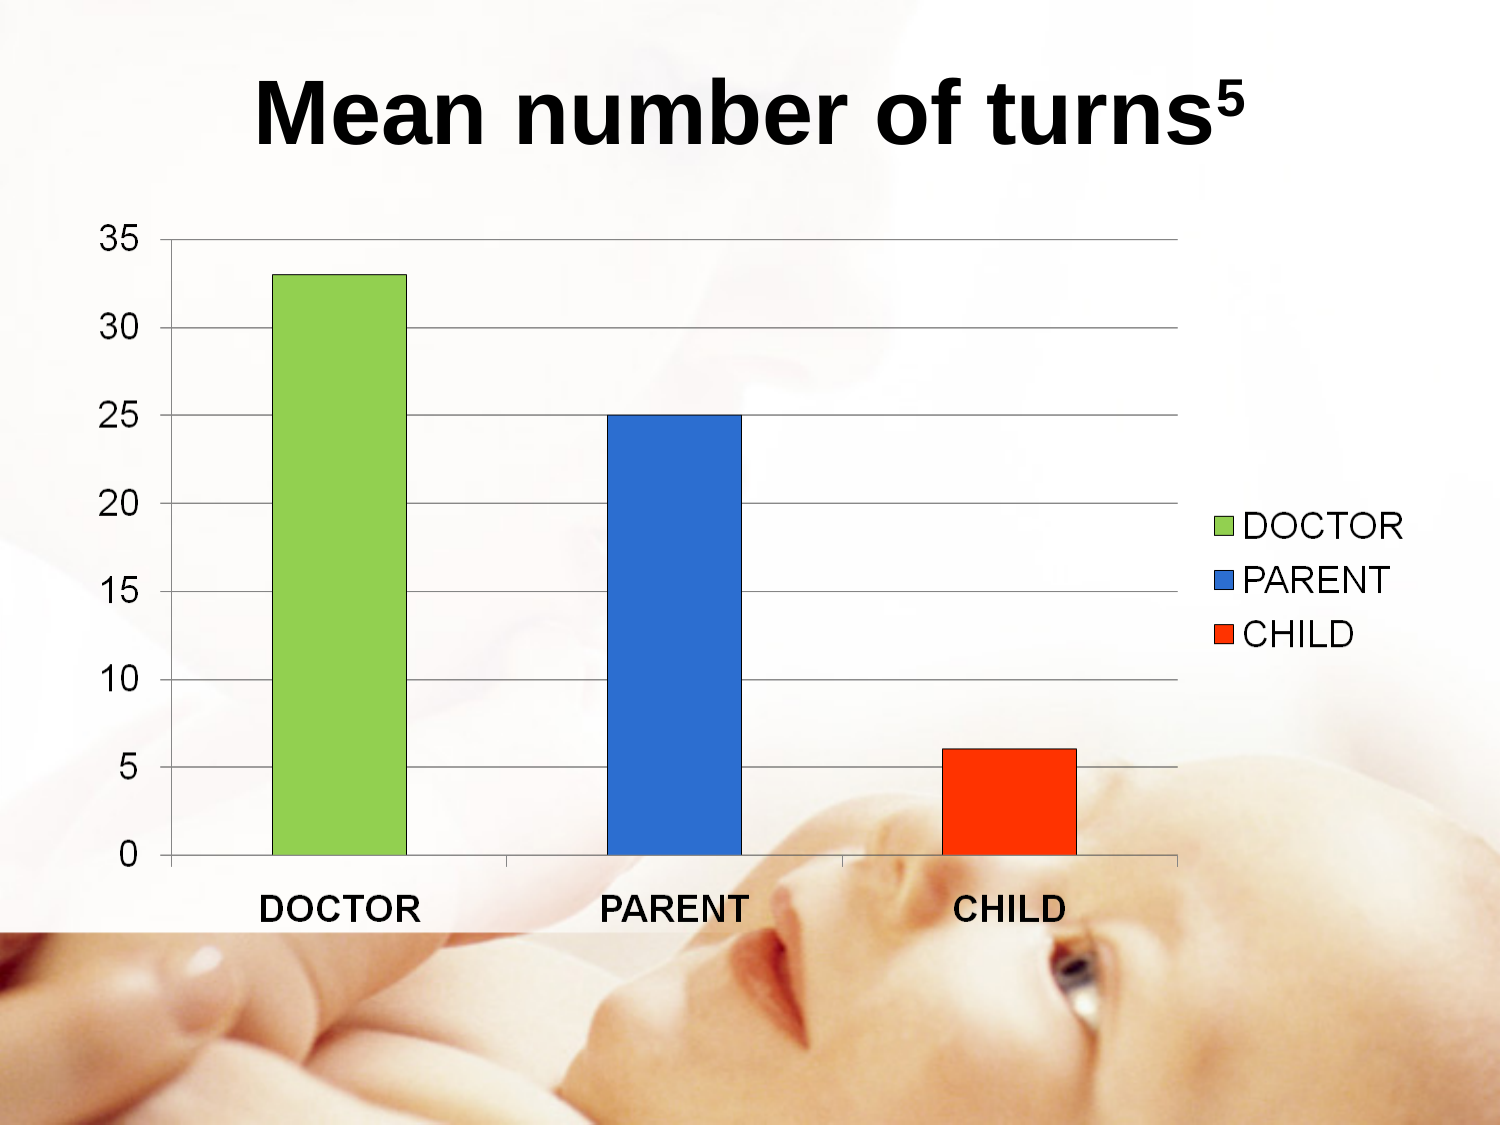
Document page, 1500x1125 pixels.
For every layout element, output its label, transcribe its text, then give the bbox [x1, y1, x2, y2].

picture [0, 0, 1500, 1125]
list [74, 207, 1426, 953]
title Mean number of turns5 [75, 45, 1425, 207]
